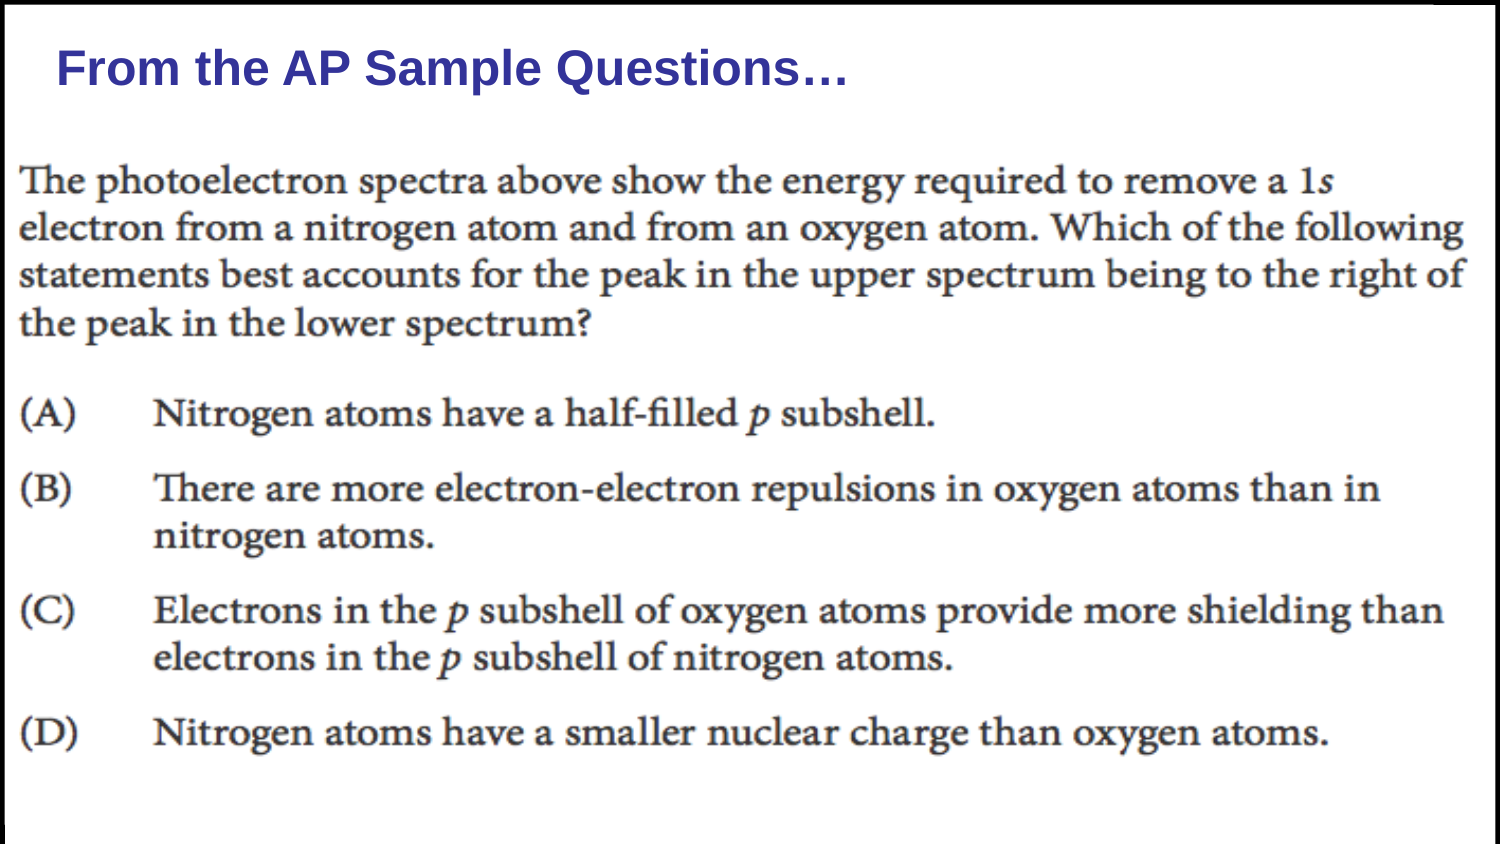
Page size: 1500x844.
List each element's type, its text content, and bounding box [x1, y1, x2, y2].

picture [0, 121, 1488, 773]
text_box From the AP Sample Questions… [41, 28, 866, 103]
